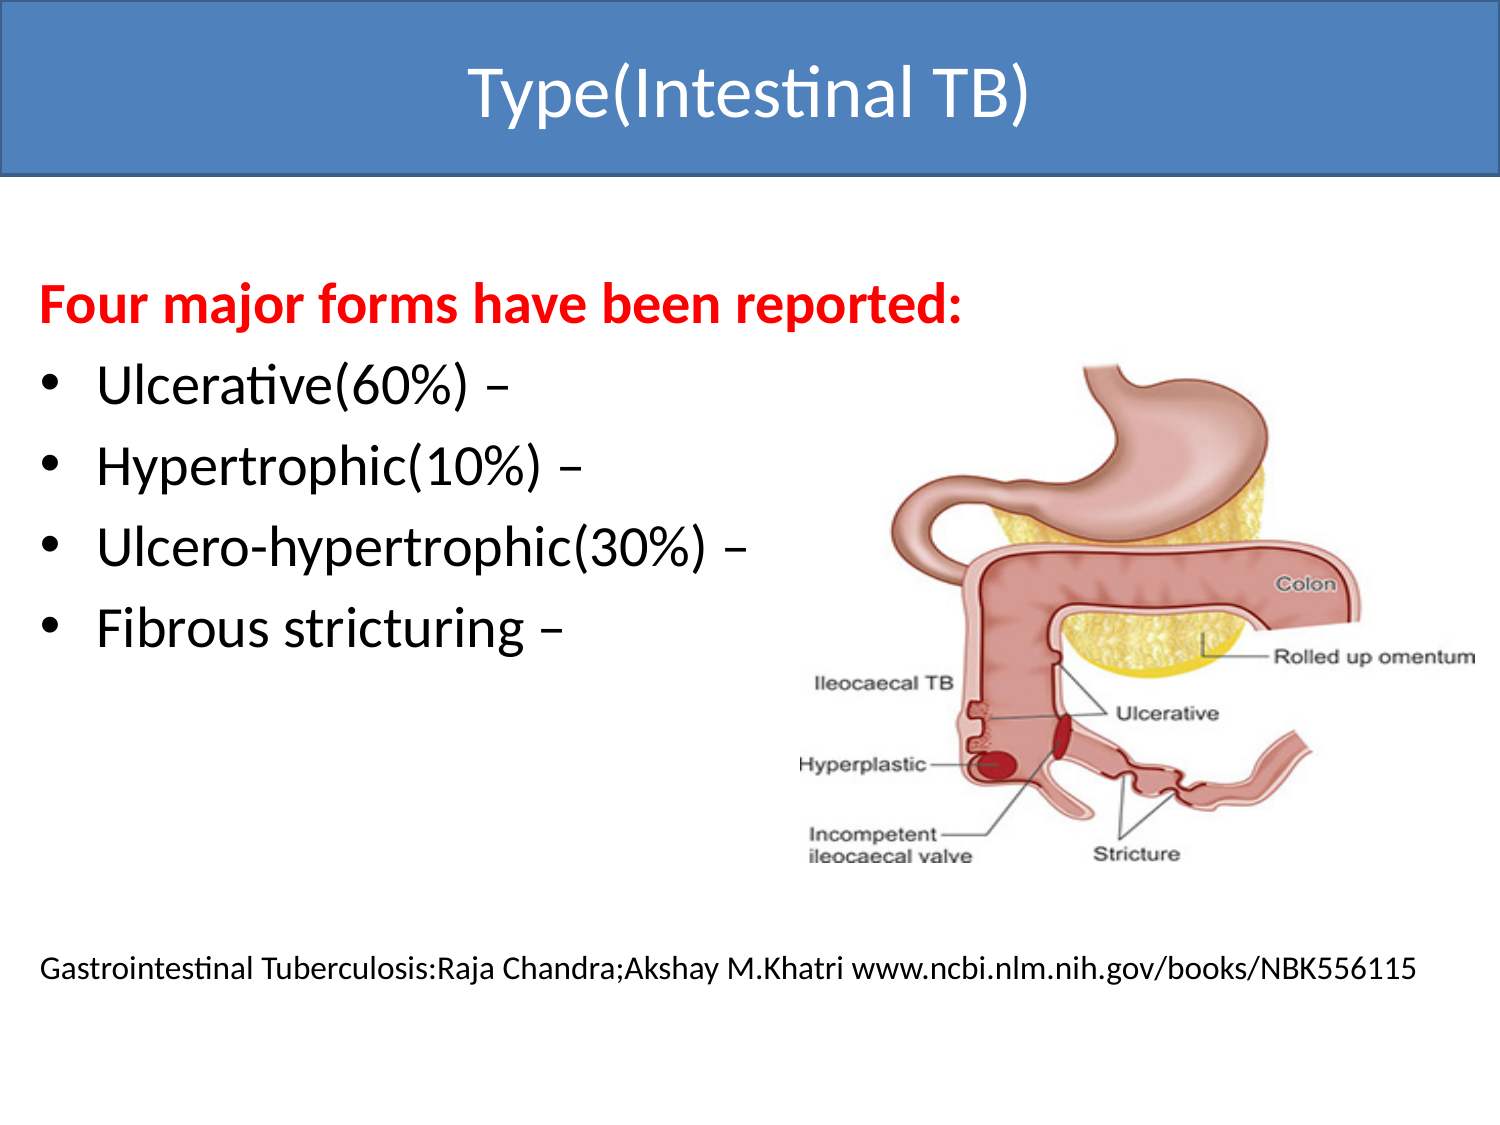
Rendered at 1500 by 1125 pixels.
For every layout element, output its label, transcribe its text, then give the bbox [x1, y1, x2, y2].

picture [799, 349, 1476, 863]
list Four major forms have been reported: Ulcerative(60%) – Hypertrophic(10%) – Ulcero-hypertrophic(30%) – Fibrous stricturing – Gastrointestinal Tuberculosis:Raja Chandra;Akshay M.Khatri www.ncbi.nlm.nih.gov/books/NBK556115 [24, 187, 1500, 1088]
title Type(Intestinal TB) [0, 0, 1500, 177]
